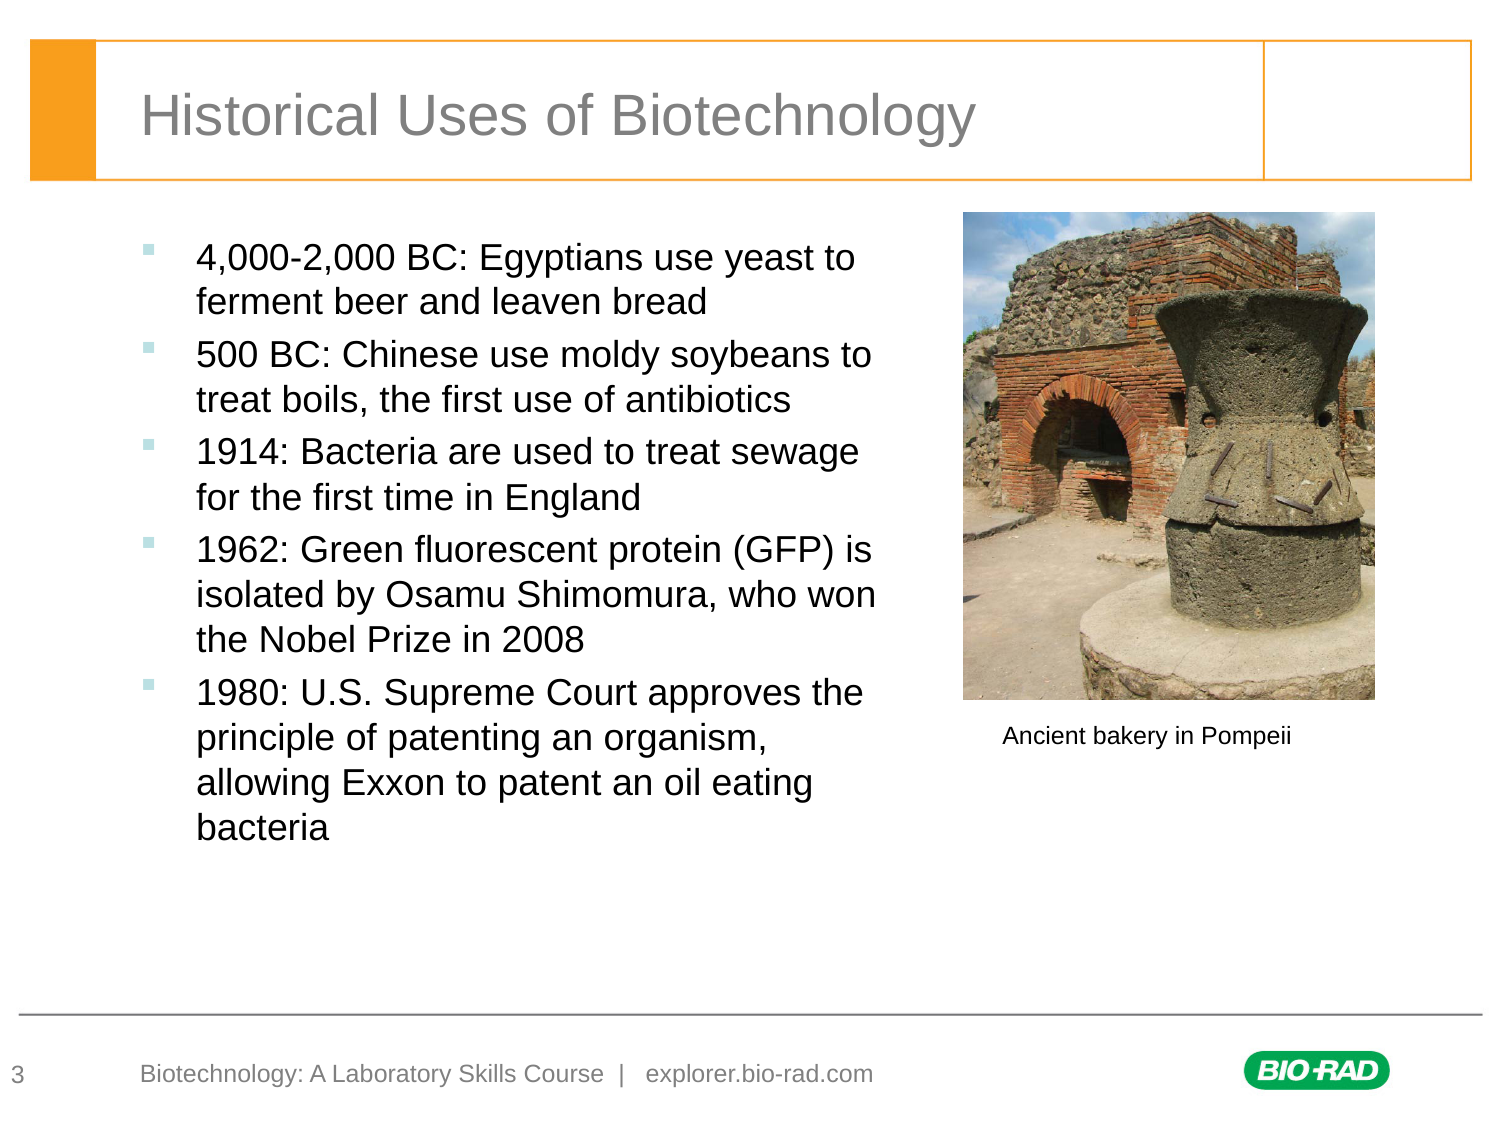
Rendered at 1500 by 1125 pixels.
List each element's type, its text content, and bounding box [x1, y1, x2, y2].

text_box Ancient bakery in Pompeii [987, 712, 1350, 758]
title Historical Uses of Biotechnology [124, 49, 1263, 176]
picture [0, 0, 1500, 1125]
list 4,000-2,000 BC: Egyptians use yeast to ferment beer and leaven bread 500 BC: Chinese use moldy soybeans to treat boils, the first use of antibiotics 1914: Bacteria are used to treat sewage for the first time in England 1962: Green fluorescent protein (GFP) is isolated by Osamu Shimomura, who won the Nobel Prize in 2008 1980: U.S. Supreme Court approves the principle of patenting an organism, allowing Exxon to patent an oil eating bacteria [124, 224, 926, 901]
